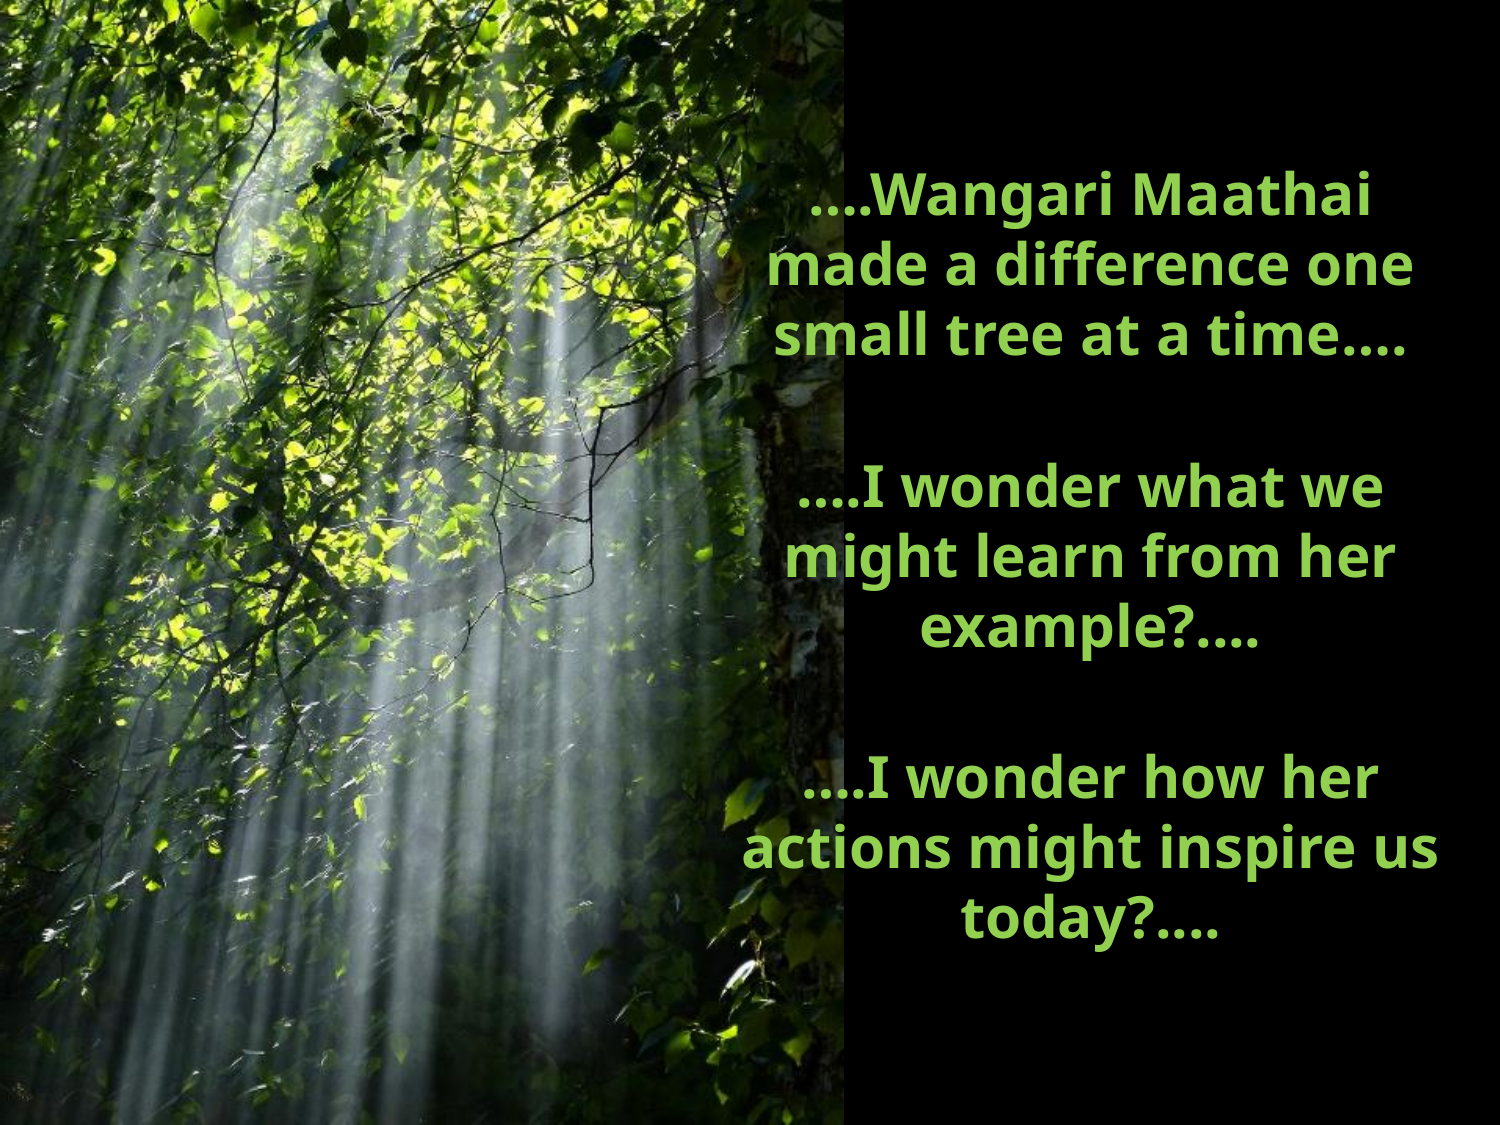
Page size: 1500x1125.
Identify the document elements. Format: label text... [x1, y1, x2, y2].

picture [0, 0, 844, 1125]
text_box ….Wangari Maathai made a difference one small tree at a time…. ….I wonder what we might learn from her example?.... ….I wonder how her actions might inspire us today?.... [848, 149, 1472, 958]
